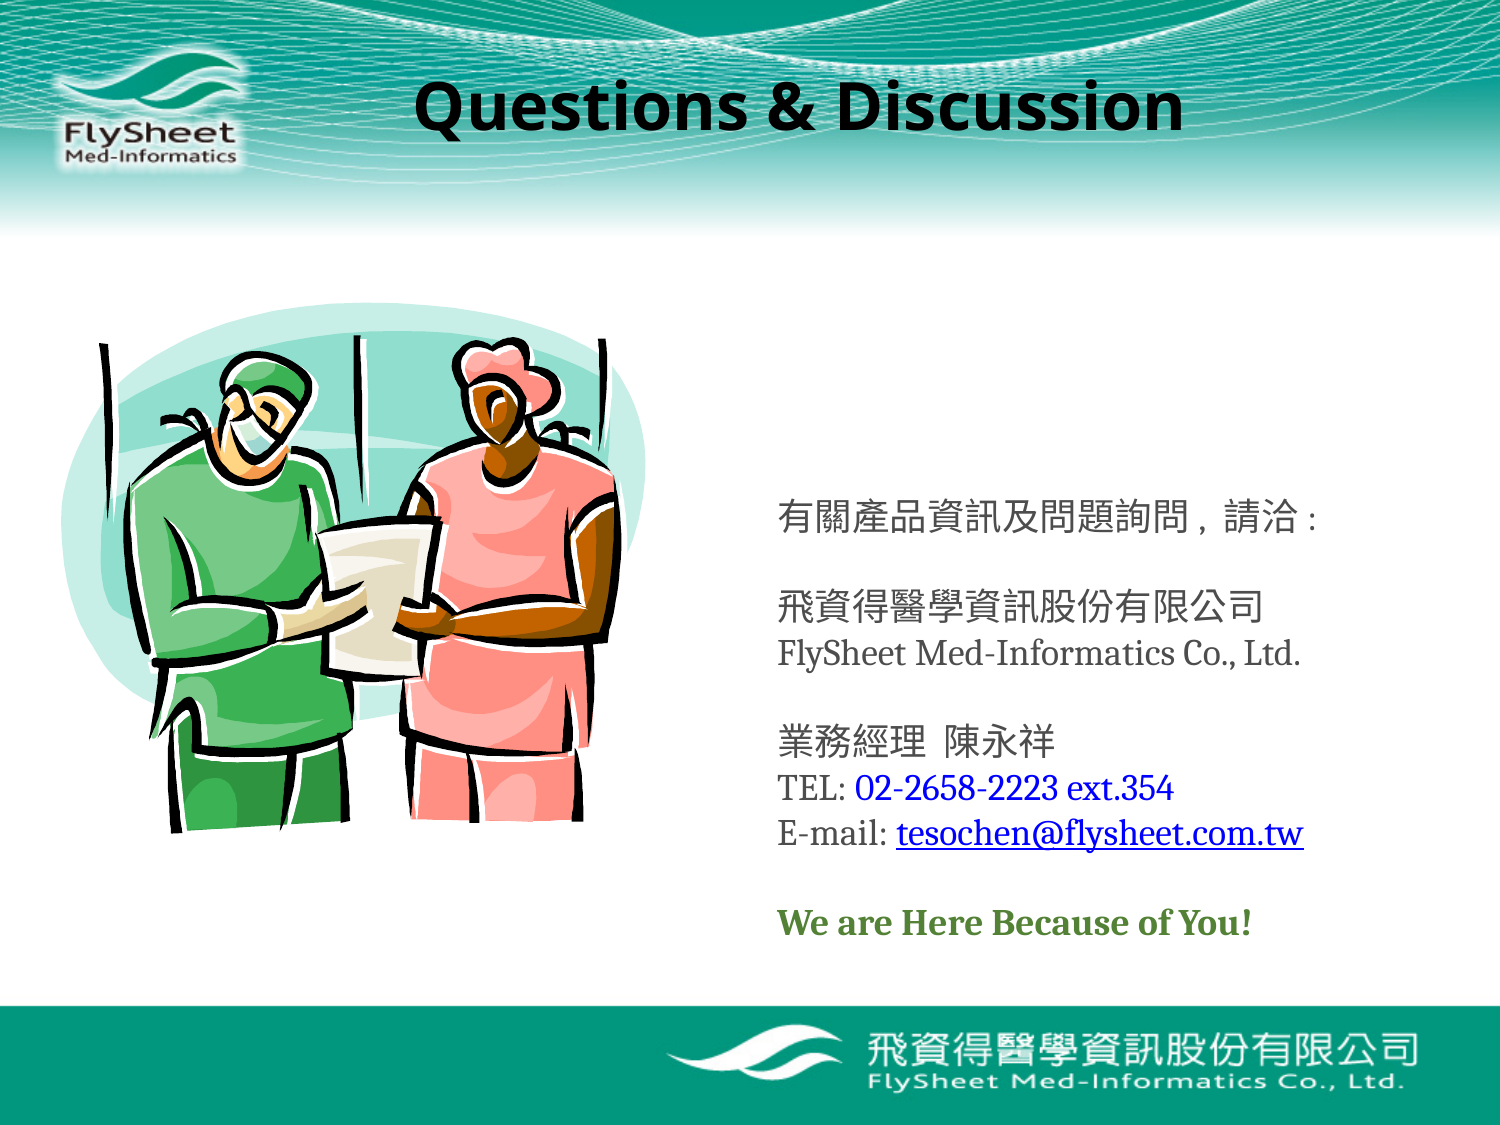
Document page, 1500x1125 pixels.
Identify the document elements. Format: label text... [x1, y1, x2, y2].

picture [0, 0, 1500, 1125]
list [60, 302, 656, 847]
text_box 有關產品資訊及問題詢問, 請洽: 飛資得醫學資訊股份有限公司 FlySheet Med-Informatics Co., Ltd. 業務經理 陳永祥 TEL: 02-2658-2223 ext.354 E-mail: tesochen@flysheet.com.tw We are Here Because of You! [766, 487, 1442, 949]
title Questions & Discussion [265, 56, 1342, 151]
